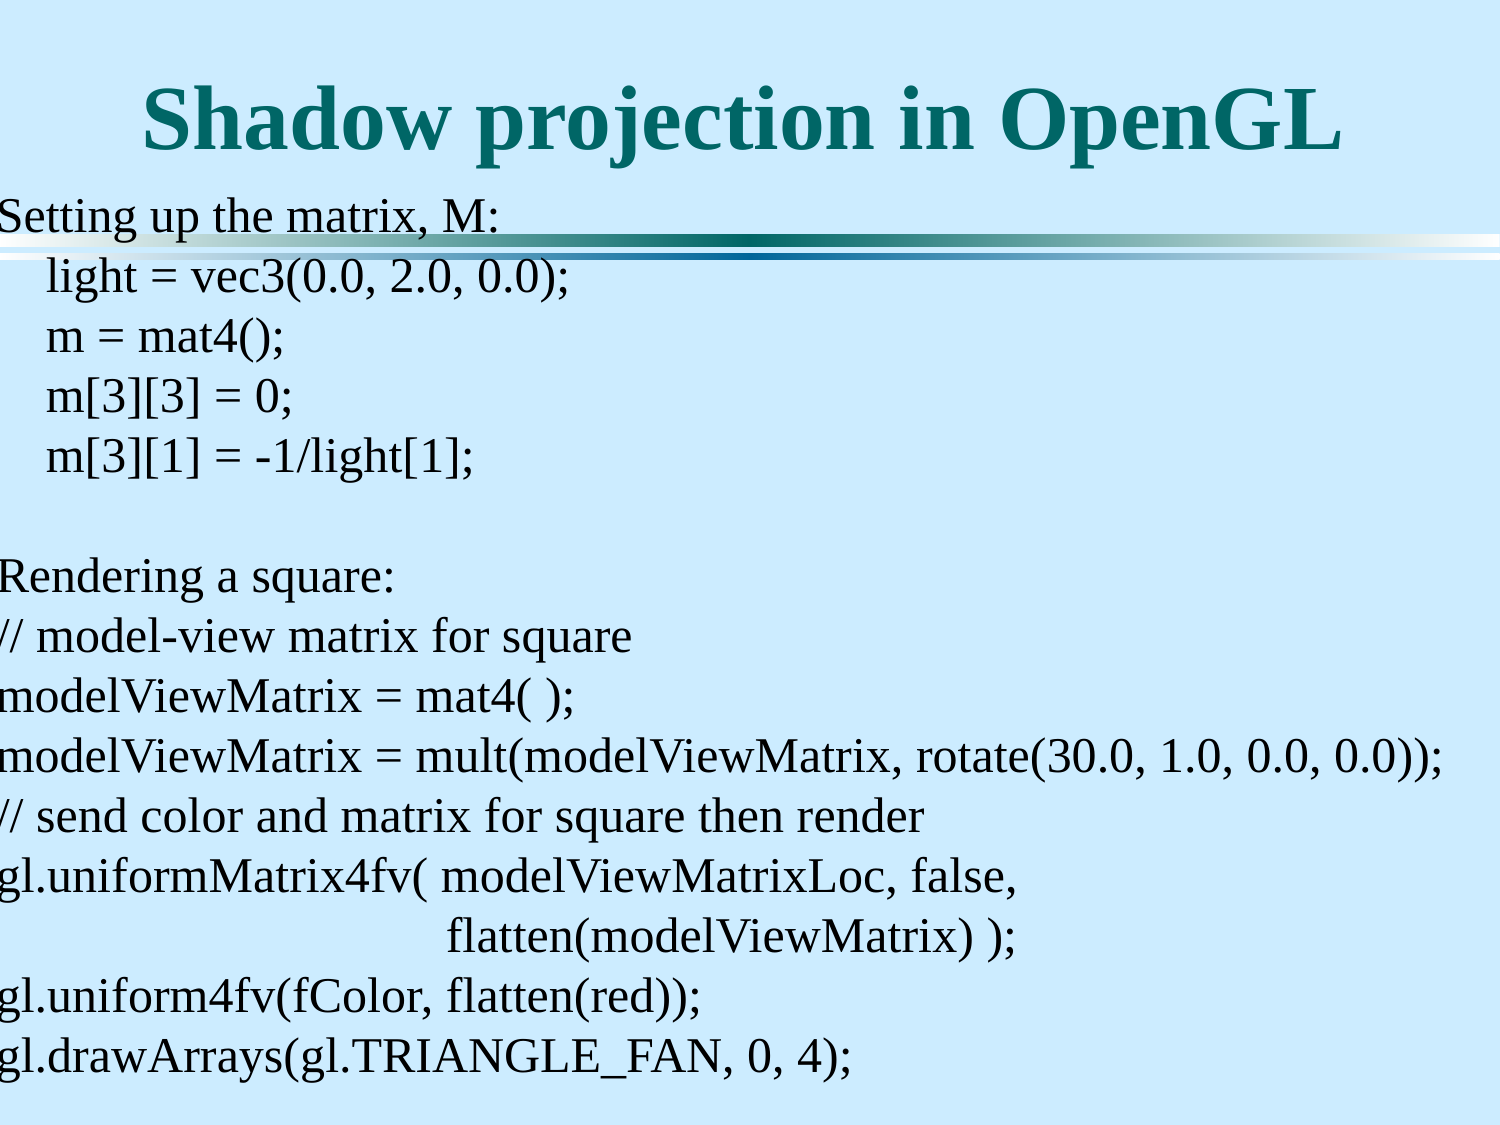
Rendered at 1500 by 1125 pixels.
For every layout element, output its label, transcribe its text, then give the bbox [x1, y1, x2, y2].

text_box Setting up the matrix, M: light = vec3(0.0, 2.0, 0.0); m = mat4(); m[3][3] = 0; m[3][1] = -1/light[1]; Rendering a square: // model-view matrix for square modelViewMatrix = mat4( ); modelViewMatrix = mult(modelViewMatrix, rotate(30.0, 1.0, 0.0, 0.0)); // send color and matrix for square then render gl.uniformMatrix4fv( modelViewMatrixLoc, false, flatten(modelViewMatrix) ); gl.uniform4fv(fColor, flatten(red)); gl.drawArrays(gl.TRIANGLE_FAN, 0, 4); [0, 174, 1500, 1090]
title Shadow projection in OpenGL [99, 0, 1388, 174]
